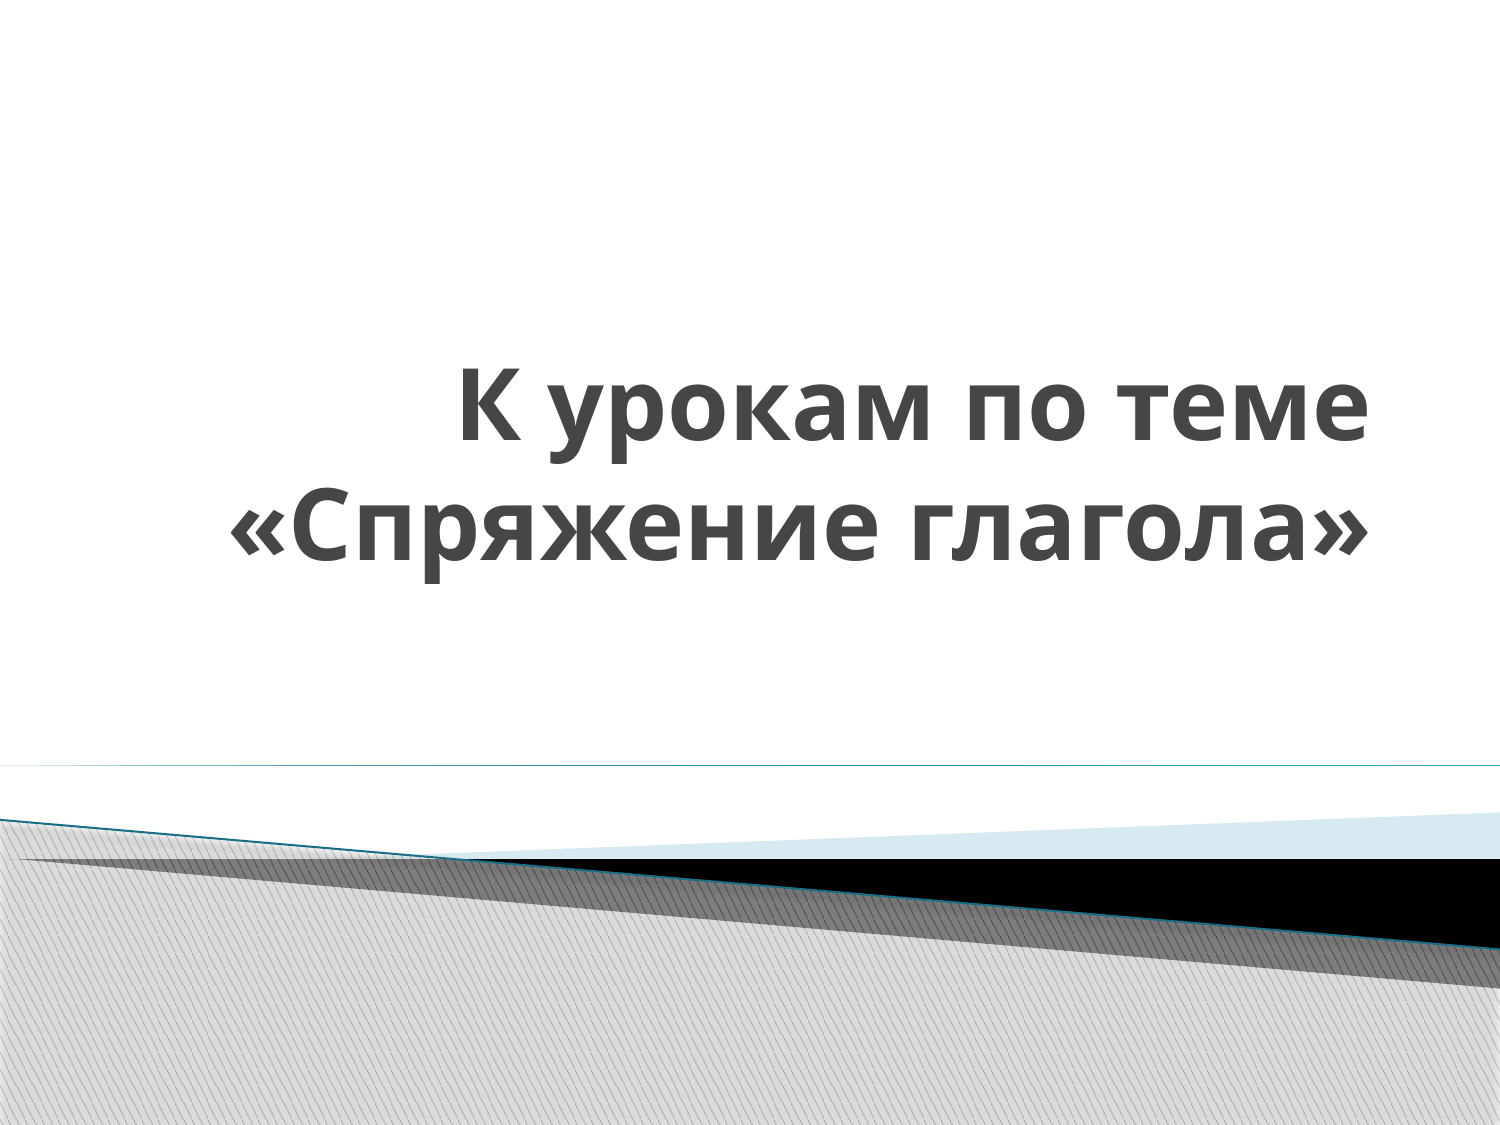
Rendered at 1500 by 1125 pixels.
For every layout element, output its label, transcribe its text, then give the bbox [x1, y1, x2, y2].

title К урокам по теме «Спряжение глагола» [112, 287, 1388, 588]
picture [5, 859, 1500, 989]
